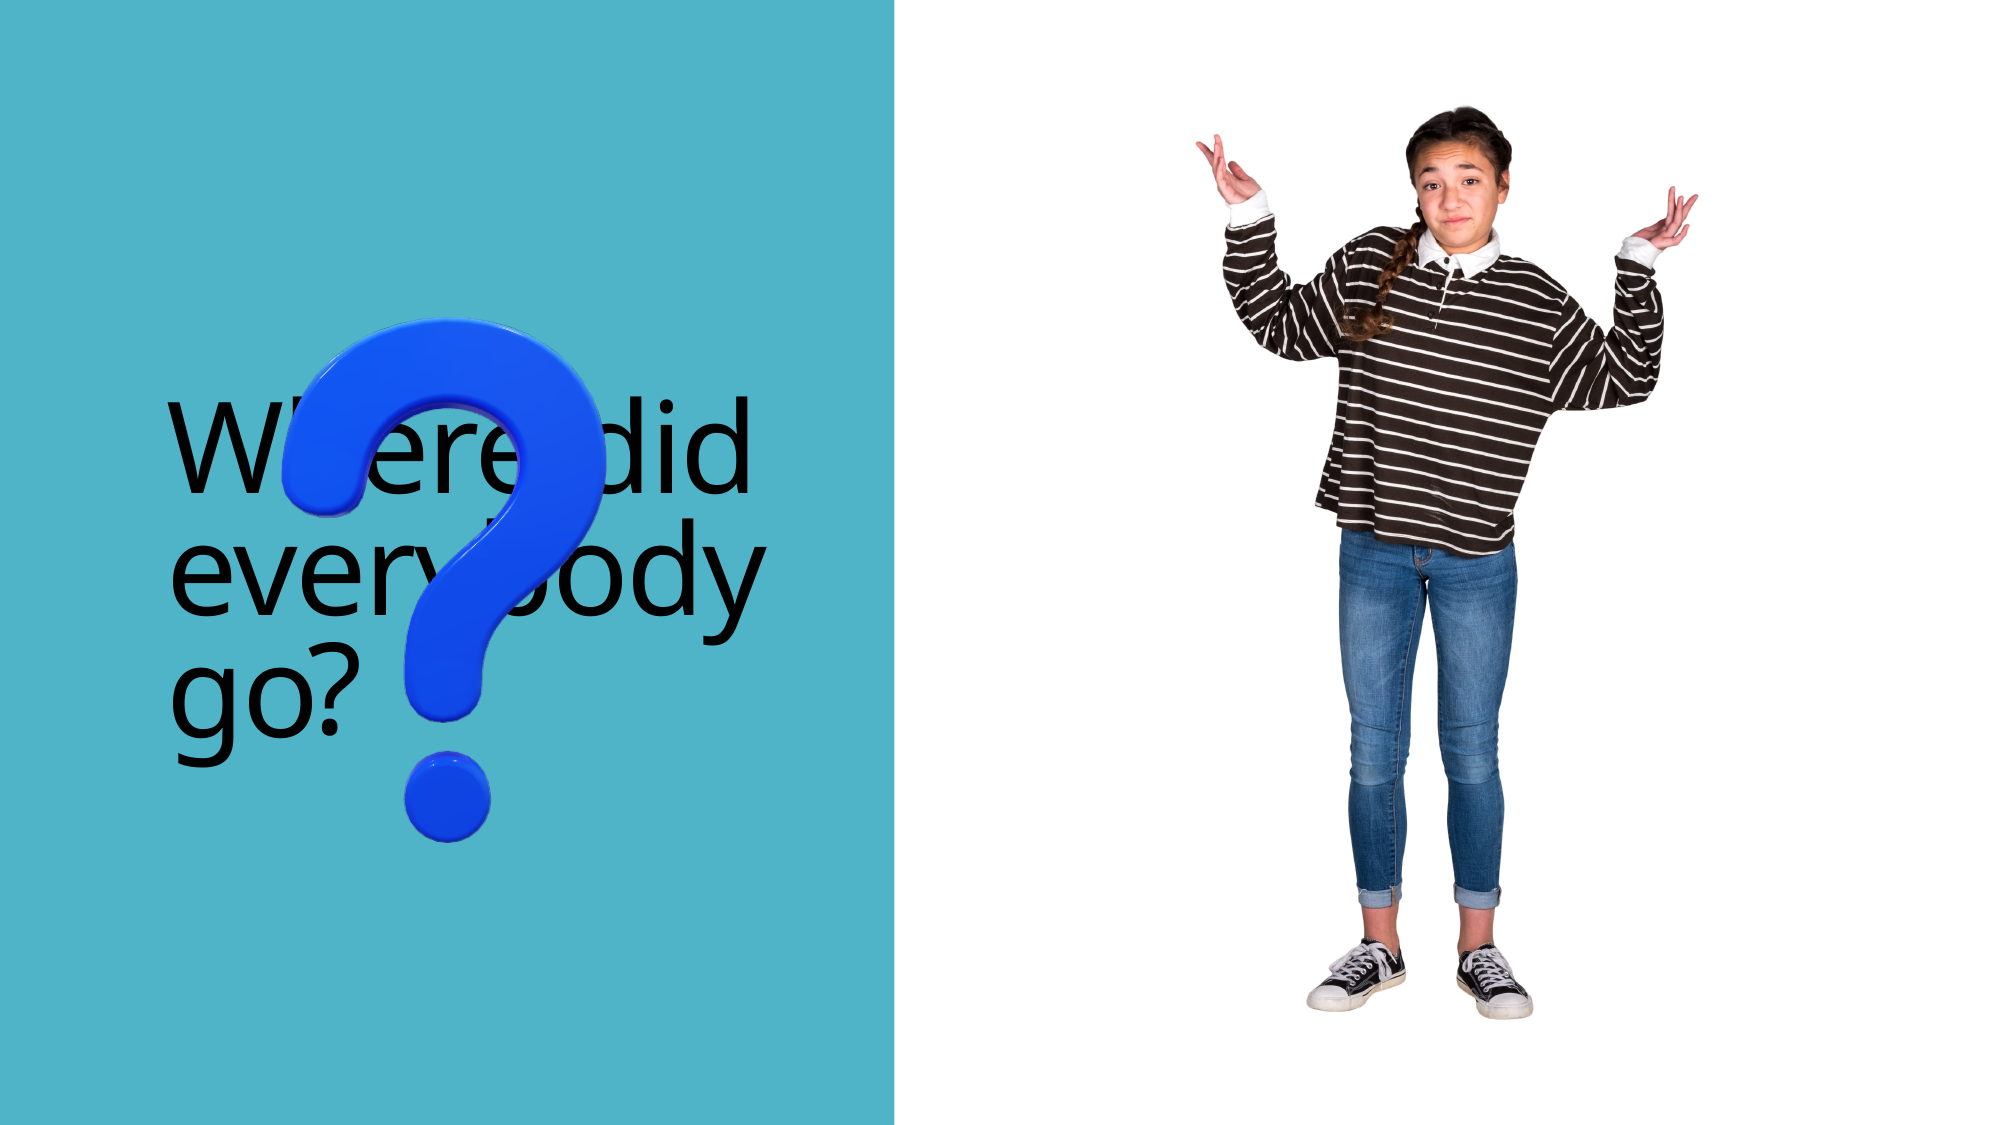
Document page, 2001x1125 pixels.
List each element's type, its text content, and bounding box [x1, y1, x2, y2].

text_box Where did everybody go [151, 353, 280, 770]
picture [280, 315, 608, 845]
text_box Where did everybody go [608, 353, 842, 770]
text_box [0, 0, 893, 1125]
picture [999, 102, 1895, 1020]
text_box [893, 0, 2000, 1125]
